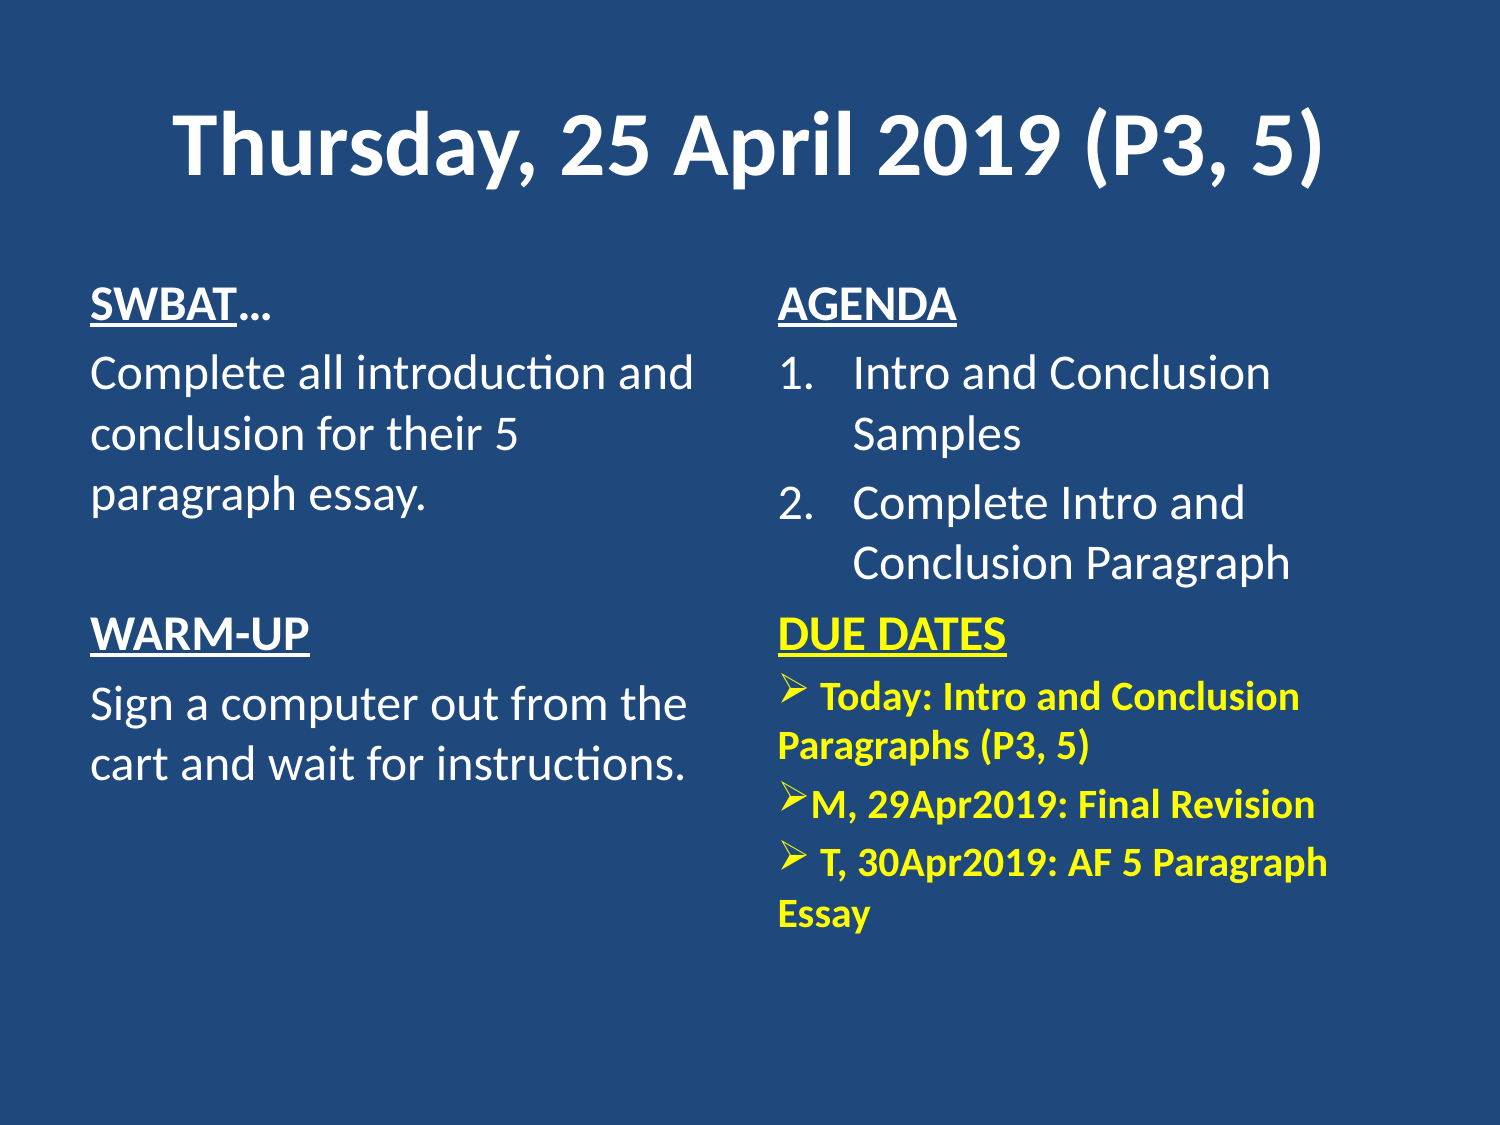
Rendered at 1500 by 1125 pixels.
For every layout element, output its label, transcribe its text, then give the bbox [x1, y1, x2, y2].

list AGENDA Intro and Conclusion Samples Complete Intro and Conclusion Paragraph DUE DATES Today: Intro and Conclusion Paragraphs (P3, 5) M, 29Apr2019: Final Revision T, 30Apr2019: AF 5 Paragraph Essay [762, 262, 1425, 1005]
list SWBAT… Complete all introduction and conclusion for their 5 paragraph essay. WARM-UP Sign a computer out from the cart and wait for instructions. [75, 262, 738, 1005]
title Thursday, 25 April 2019 (P3, 5) [75, 45, 1425, 233]
